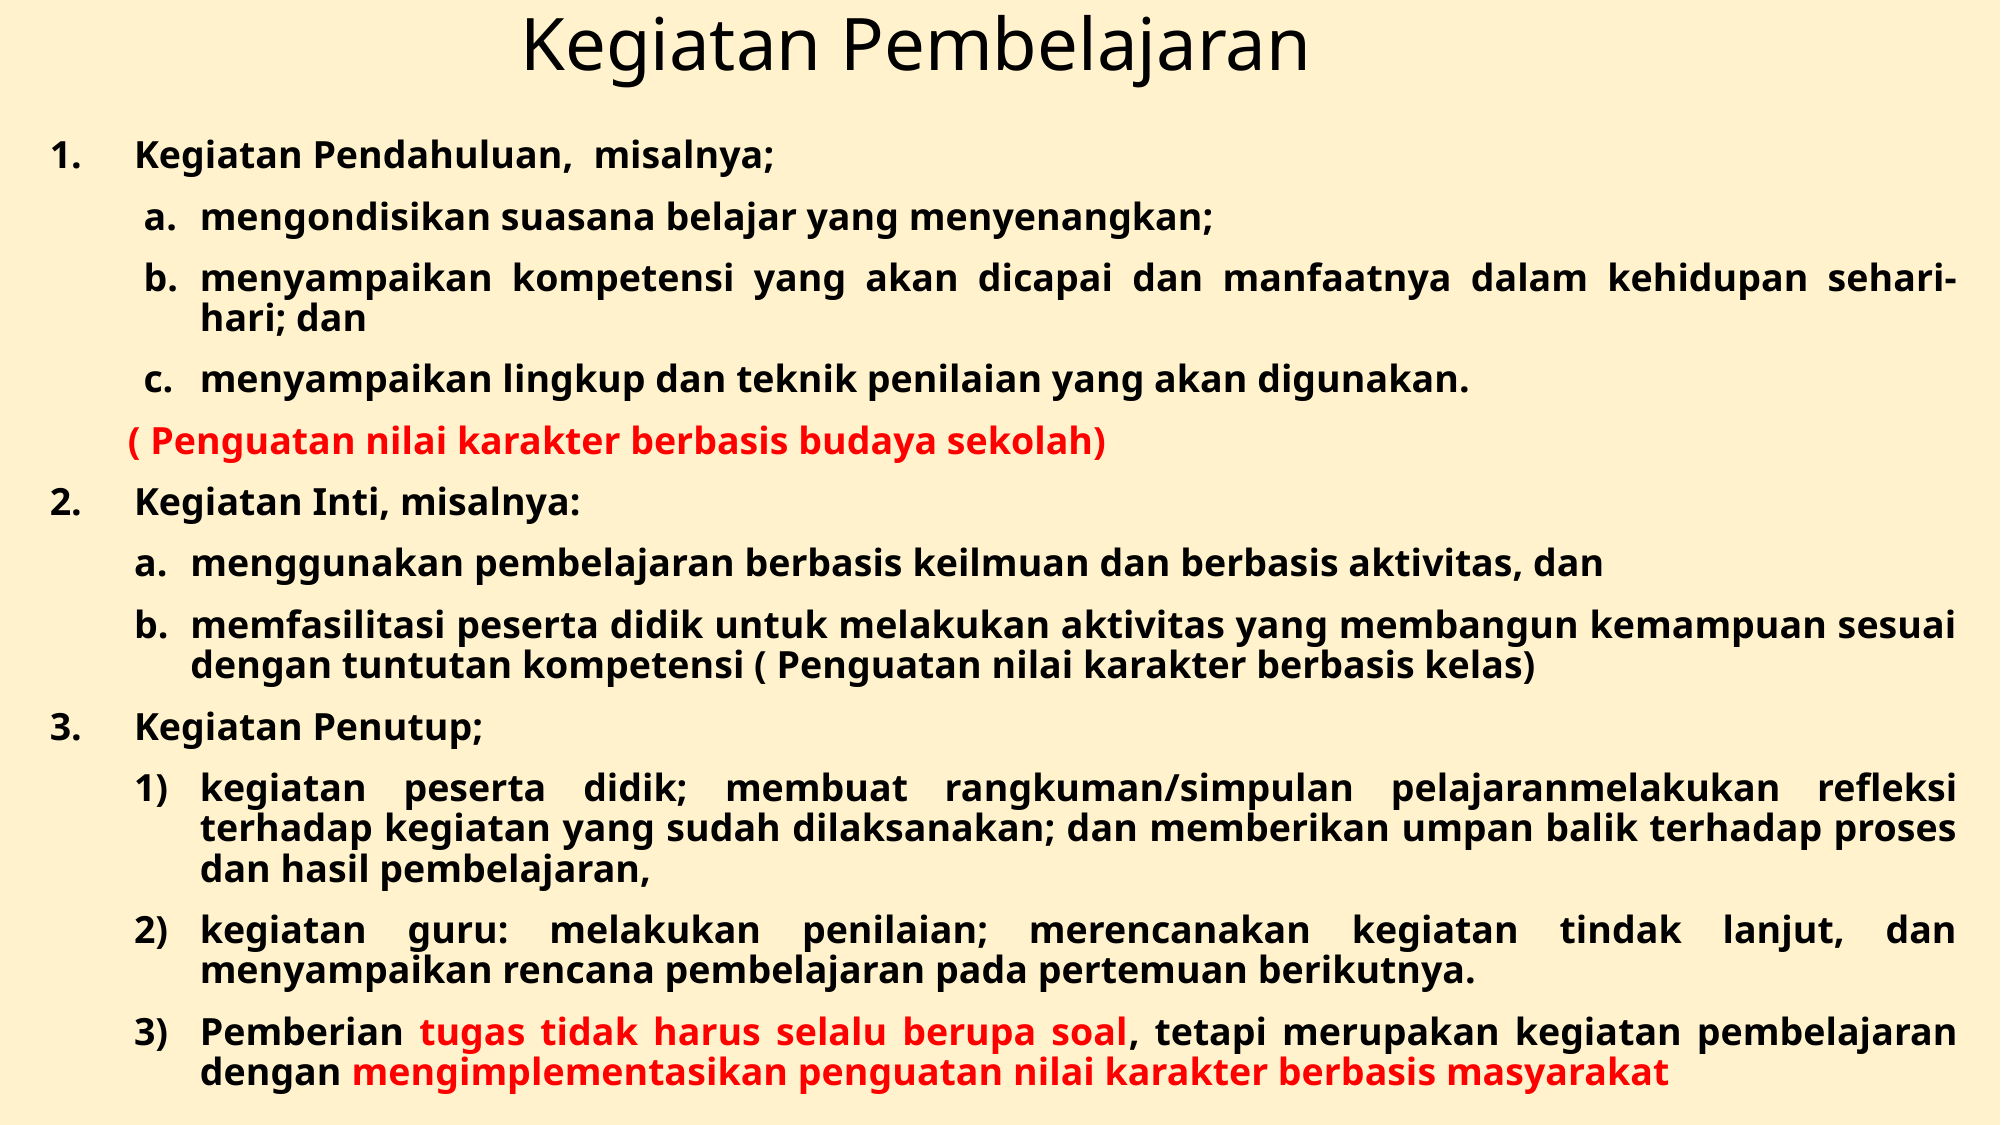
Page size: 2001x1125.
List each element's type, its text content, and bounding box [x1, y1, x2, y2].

title Kegiatan Pembelajaran [396, 0, 1436, 94]
text_box Kegiatan Pendahuluan, misalnya; mengondisikan suasana belajar yang menyenangkan; menyampaikan kompetensi yang akan dicapai dan manfaatnya dalam kehidupan sehari-hari; dan menyampaikan lingkup dan teknik penilaian yang akan digunakan. ( Penguatan nilai karakter berbasis budaya sekolah) Kegiatan Inti, misalnya: menggunakan pembelajaran berbasis keilmuan dan berbasis aktivitas, dan memfasilitasi peserta didik untuk melakukan aktivitas yang membangun kemampuan sesuai dengan tuntutan kompetensi ( Penguatan nilai karakter berbasis kelas) Kegiatan Penutup; kegiatan peserta didik; membuat rangkuman/simpulan pelajaranmelakukan refleksi terhadap kegiatan yang sudah dilaksanakan; dan memberikan umpan balik terhadap proses dan hasil pembelajaran, kegiatan guru: melakukan penilaian; merencanakan kegiatan tindak lanjut, dan menyampaikan rencana pembelajaran pada pertemuan berikutnya. Pemberian tugas tidak harus selalu berupa soal, tetapi merupakan kegiatan pembelajaran dengan mengimplementasikan penguatan nilai karakter berbasis masyarakat [35, 128, 1974, 1125]
